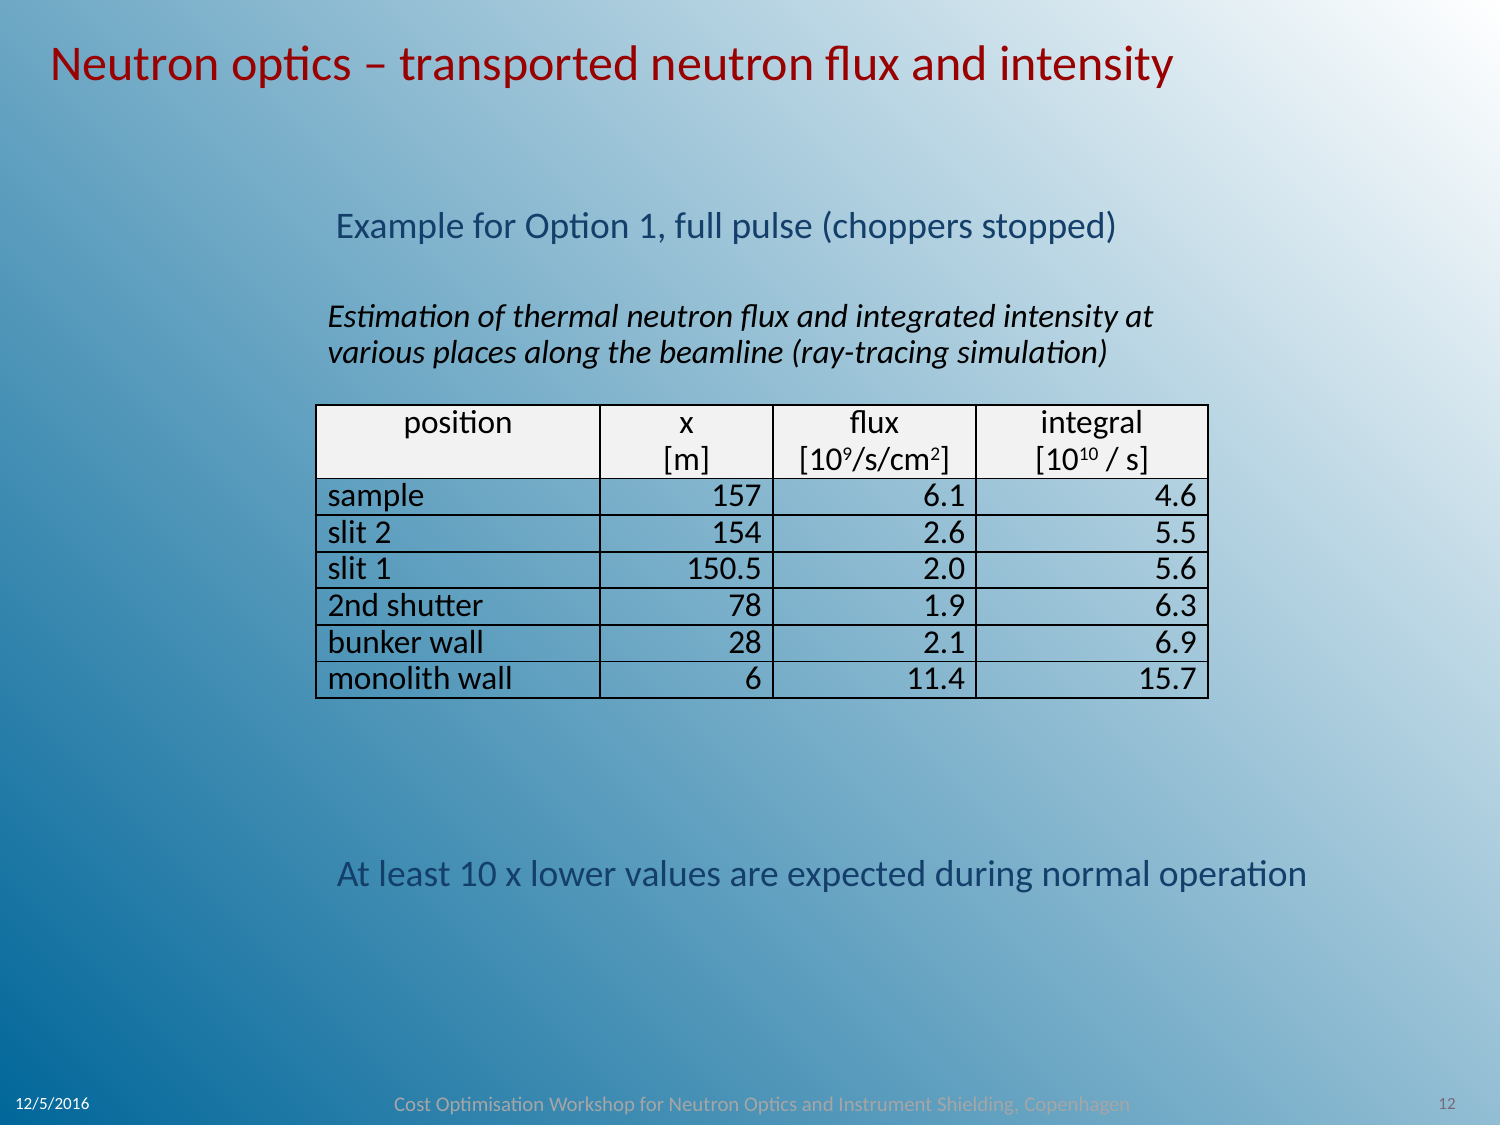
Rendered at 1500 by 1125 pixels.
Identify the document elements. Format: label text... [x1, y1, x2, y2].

table_cell flux [109/s/cm2] [774, 406, 975, 478]
table_cell 157 [601, 479, 772, 514]
title Neutron optics – transported neutron flux and intensity [35, 21, 1359, 100]
table_cell 6.9 [977, 626, 1207, 661]
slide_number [0, 1081, 144, 1124]
table_cell 150.5 [601, 553, 772, 587]
table_cell 2nd shutter [317, 589, 599, 624]
table_cell integral [1010 / s] [977, 406, 1207, 478]
table_cell bunker wall [317, 626, 599, 661]
table_cell 2.0 [774, 553, 975, 587]
table_cell 5.5 [977, 516, 1207, 551]
table_cell 2.6 [774, 516, 975, 551]
table_cell 4.6 [977, 479, 1207, 514]
text_box At least 10 x lower values are expected during normal operation [322, 841, 1333, 902]
text_box Example for Option 1, full pulse (choppers stopped) [321, 193, 1133, 254]
table_cell 6.3 [977, 589, 1207, 624]
table_cell 154 [601, 516, 772, 551]
table_cell sample [317, 479, 599, 514]
table_cell 6.1 [774, 479, 975, 514]
table_cell slit 2 [317, 516, 599, 551]
table_cell position [317, 406, 599, 478]
footer Cost Optimisation Workshop for Neutron Optics and Instrument Shielding, Copenhagen [248, 1081, 1276, 1124]
table_cell slit 1 [317, 553, 599, 587]
table_header Estimation of thermal neutron flux and integrated intensity at various places along the beamline (ray-tracing simulation) [316, 299, 1208, 404]
table_cell 28 [601, 626, 772, 661]
table_cell 2.1 [774, 626, 975, 661]
table_cell 15.7 [977, 662, 1207, 697]
table_cell 78 [601, 589, 772, 624]
table_cell 1.9 [774, 589, 975, 624]
slide_number 12 [1395, 1081, 1471, 1124]
table_cell monolith wall [317, 662, 599, 697]
table_cell 11.4 [774, 662, 975, 697]
table_cell x [m] [601, 406, 772, 478]
table_cell 5.6 [977, 553, 1207, 587]
table_cell 6 [601, 662, 772, 697]
